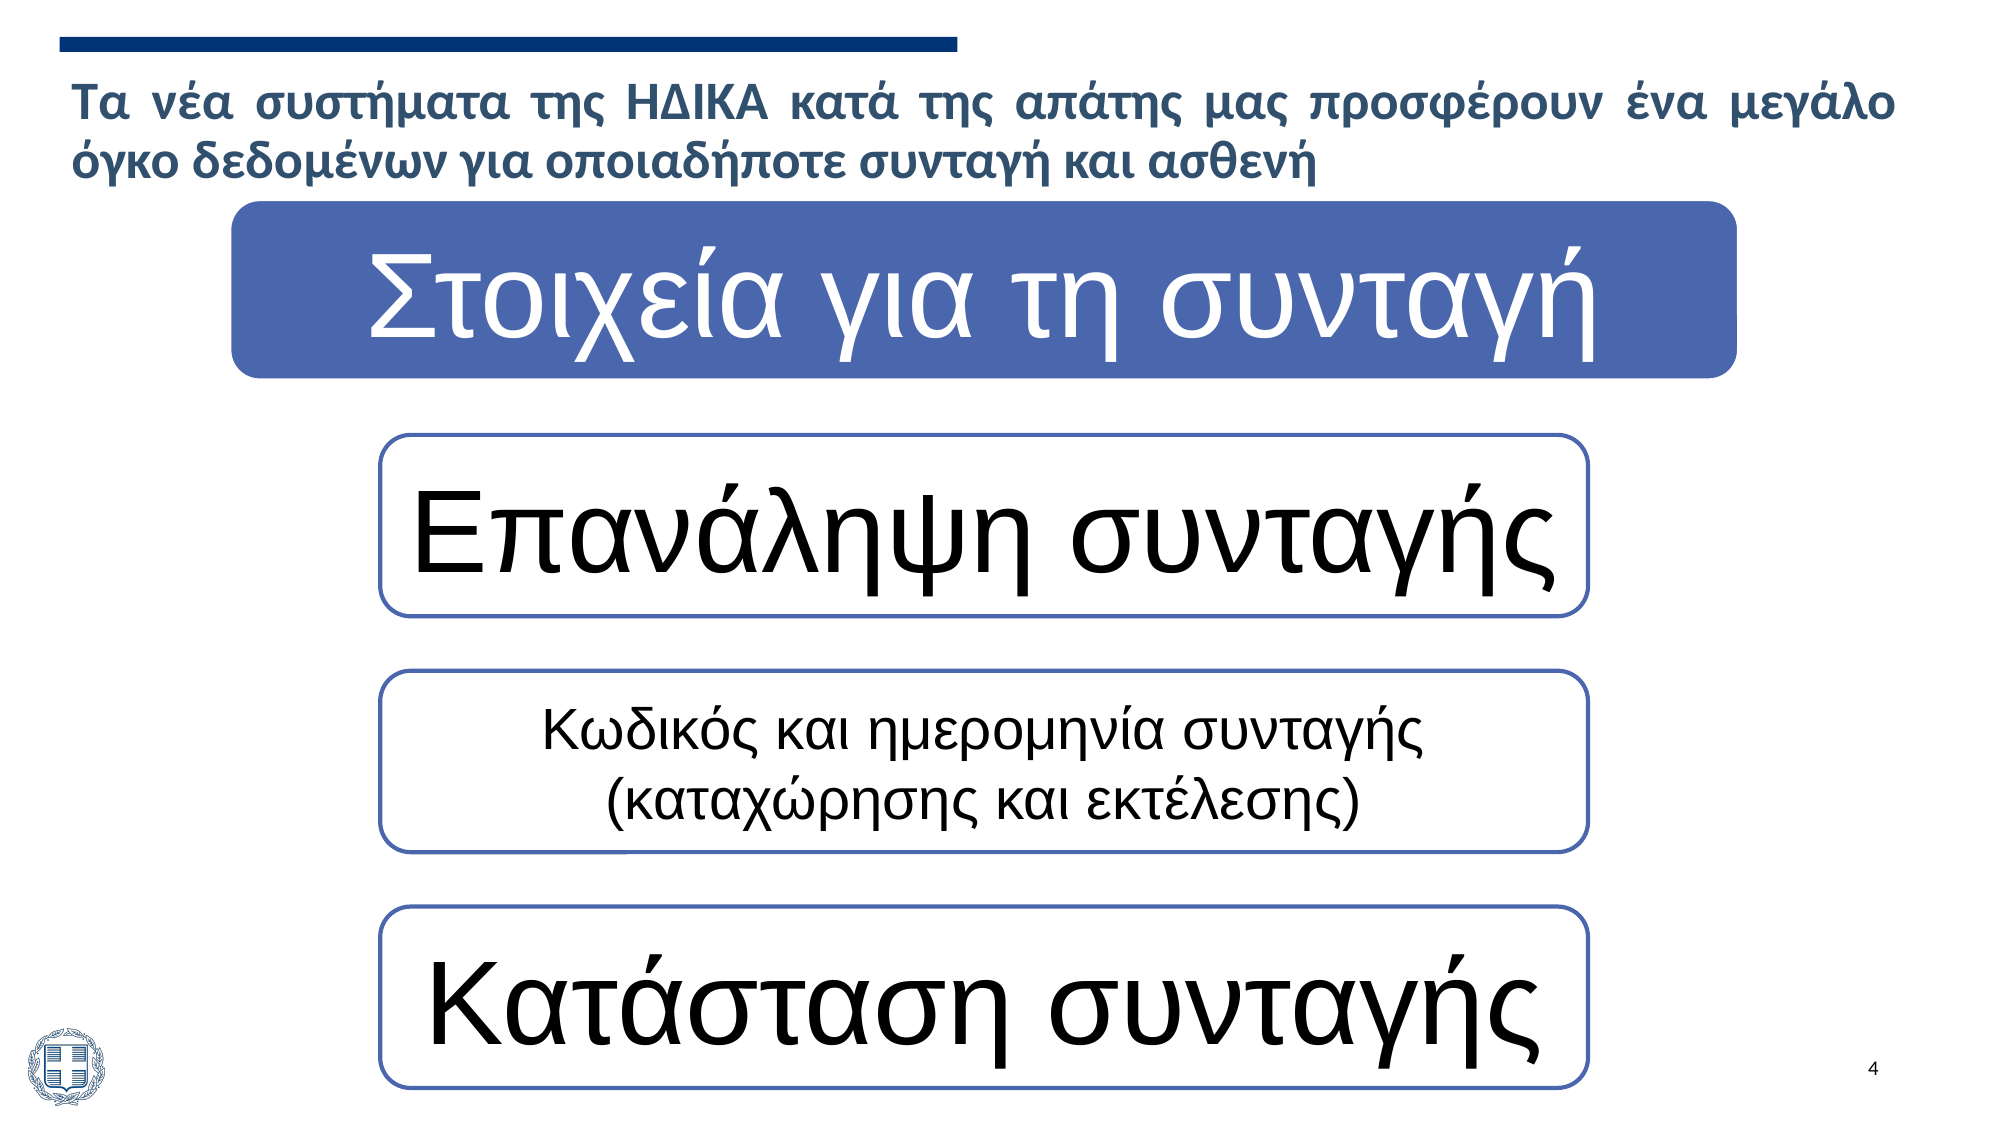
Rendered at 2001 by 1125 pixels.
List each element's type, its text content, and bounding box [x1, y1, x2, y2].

title Τα νέα συστήματα της ΗΔΙΚΑ κατά της απάτης μας προσφέρουν ένα μεγάλο όγκο δεδομένων για οποιαδήποτε συνταγή και ασθενή [53, 65, 1915, 195]
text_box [40, 198, 1928, 1089]
picture [28, 1028, 105, 1106]
